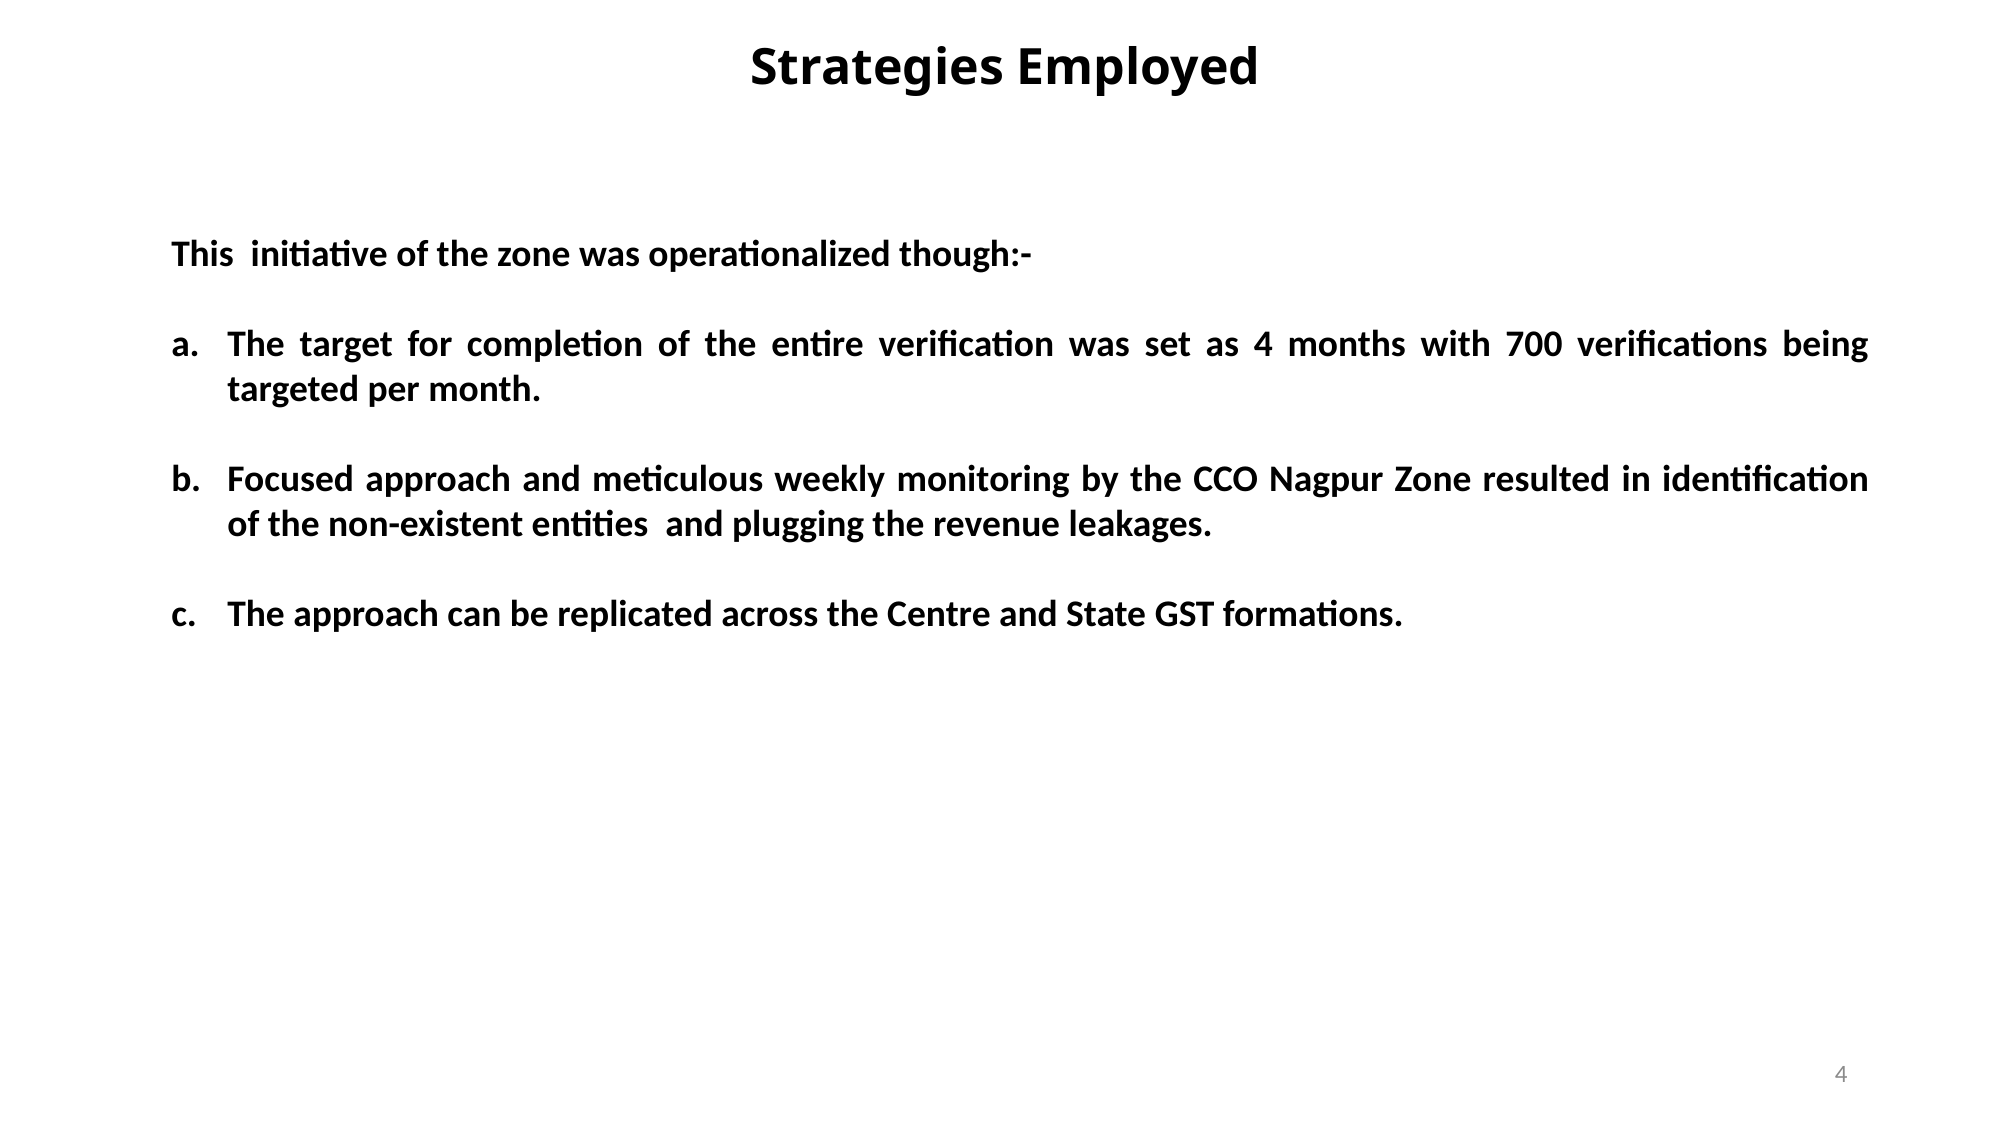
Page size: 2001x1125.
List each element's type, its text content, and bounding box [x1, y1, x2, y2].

slide_number 4 [1412, 1042, 1863, 1103]
text_box This initiative of the zone was operationalized though:- The target for completion of the entire verification was set as 4 months with 700 verifications being targeted per month. Focused approach and meticulous weekly monitoring by the CCO Nagpur Zone resulted in identification of the non-existent entities and plugging the revenue leakages. The approach can be replicated across the Centre and State GST formations. [156, 221, 1886, 687]
text_box Strategies Employed [330, 27, 1681, 103]
